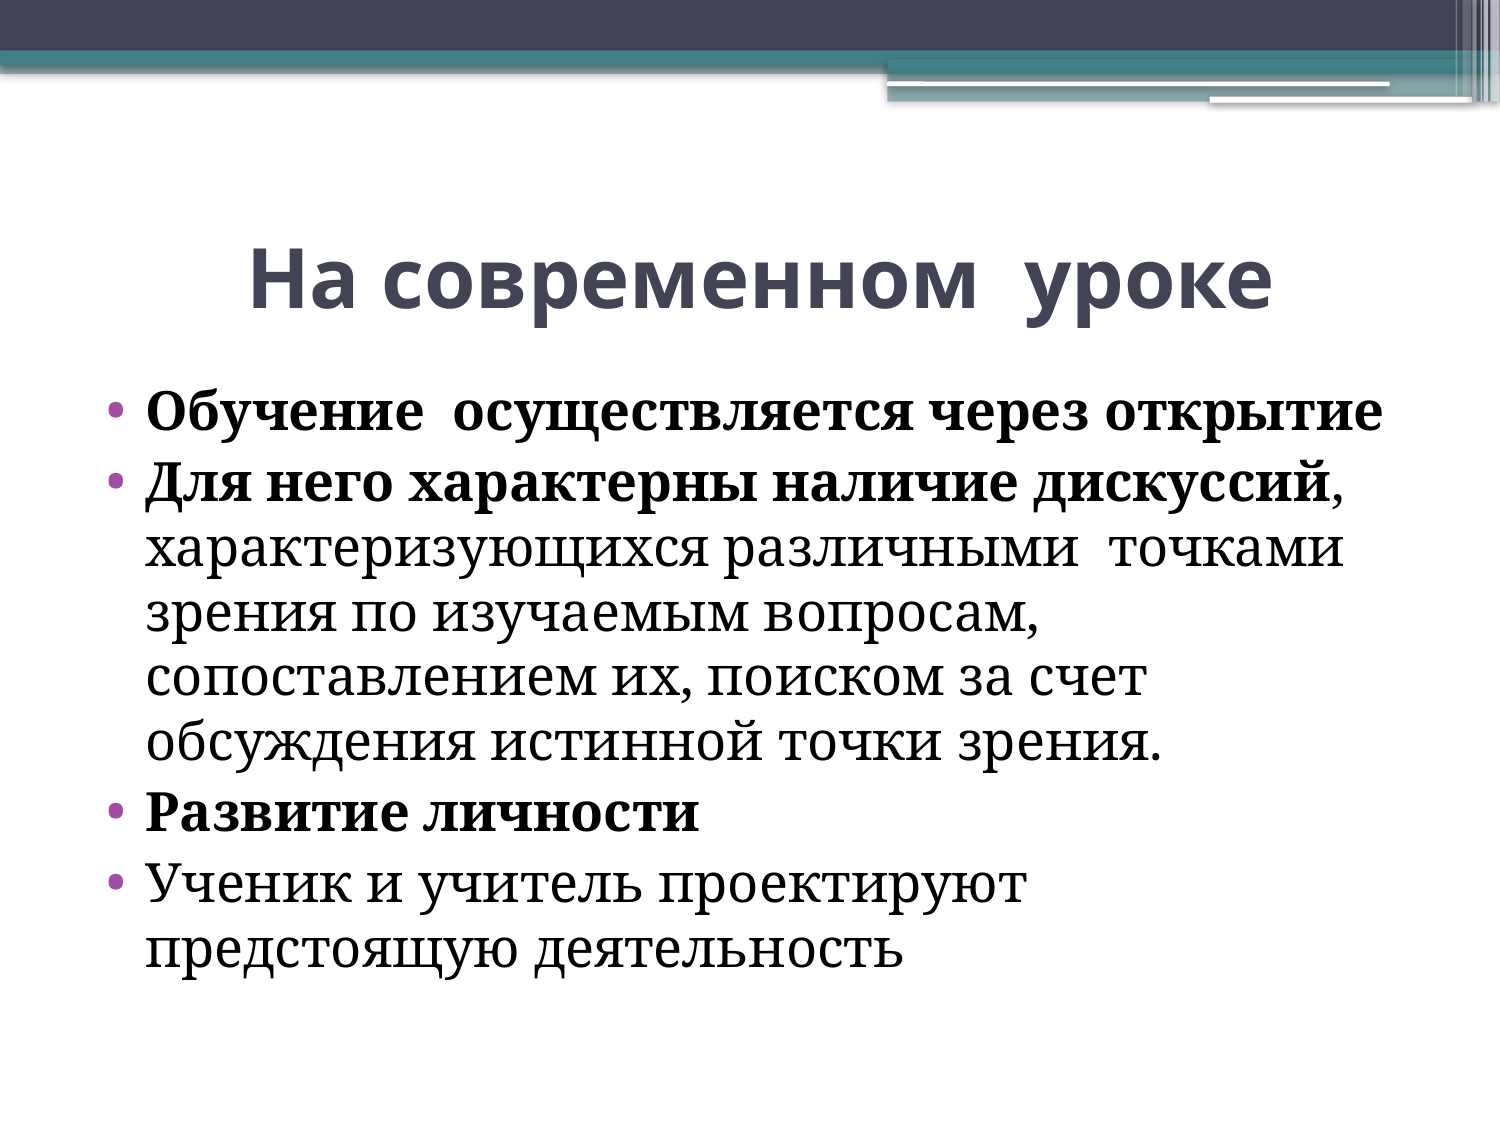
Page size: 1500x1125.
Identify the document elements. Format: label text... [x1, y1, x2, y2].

list Обучение осуществляется через открытие Для него характерны наличие дискуссий, характеризующихся различными точками зрения по изучаемым вопросам, сопоставлением их, поиском за счет обсуждения истинной точки зрения. Развитие личности Ученик и учитель проектируют предстоящую деятельность [75, 368, 1425, 1079]
title На современном уроке [75, 187, 1425, 363]
